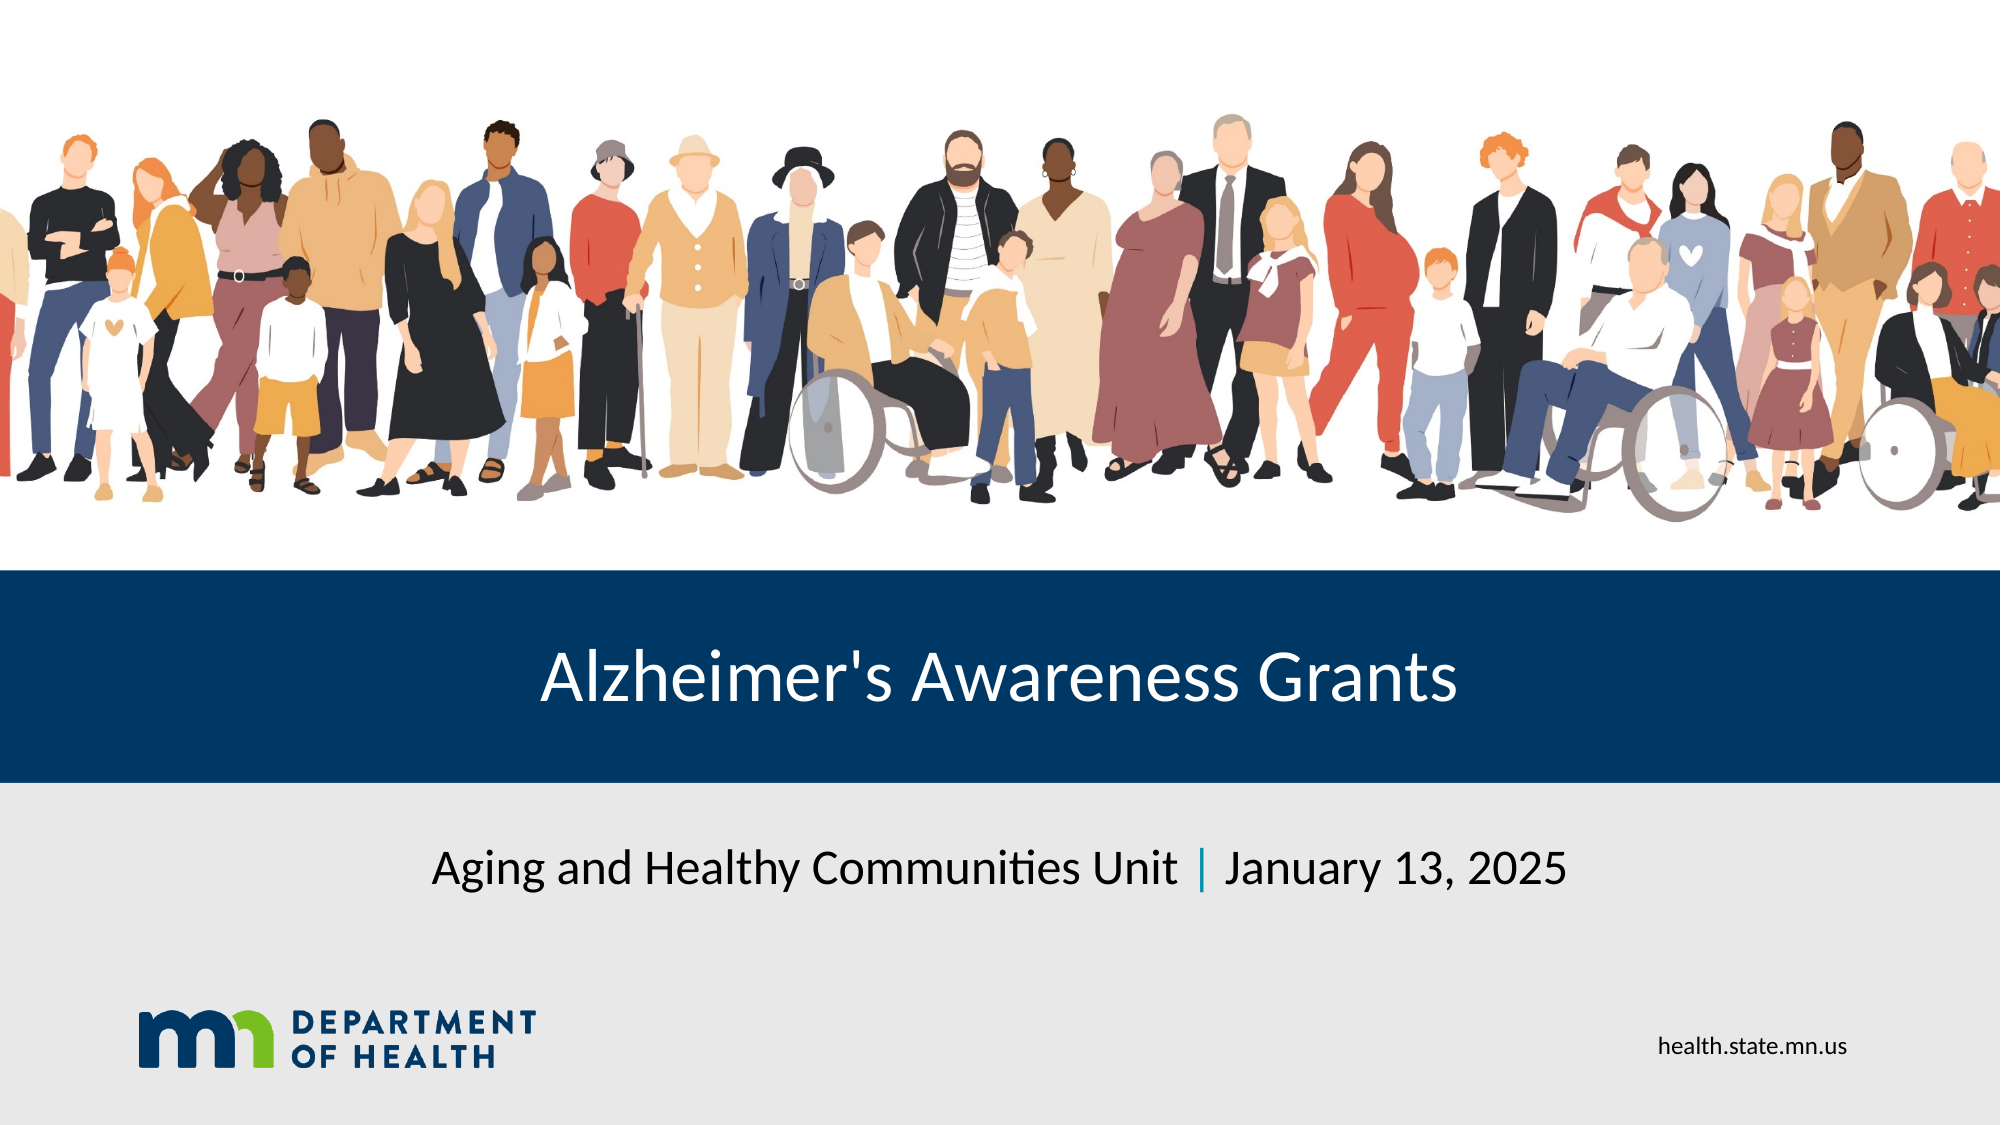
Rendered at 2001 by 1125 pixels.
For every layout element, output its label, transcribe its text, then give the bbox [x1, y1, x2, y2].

picture [0, 7, 2000, 563]
list Aging and Healthy Communities Unit | January 13, 2025 [137, 826, 1863, 1007]
text_box health.state.mn.us [945, 1006, 1863, 1067]
picture [139, 1010, 538, 1068]
title Alzheimer's Awareness Grants [43, 570, 1957, 783]
